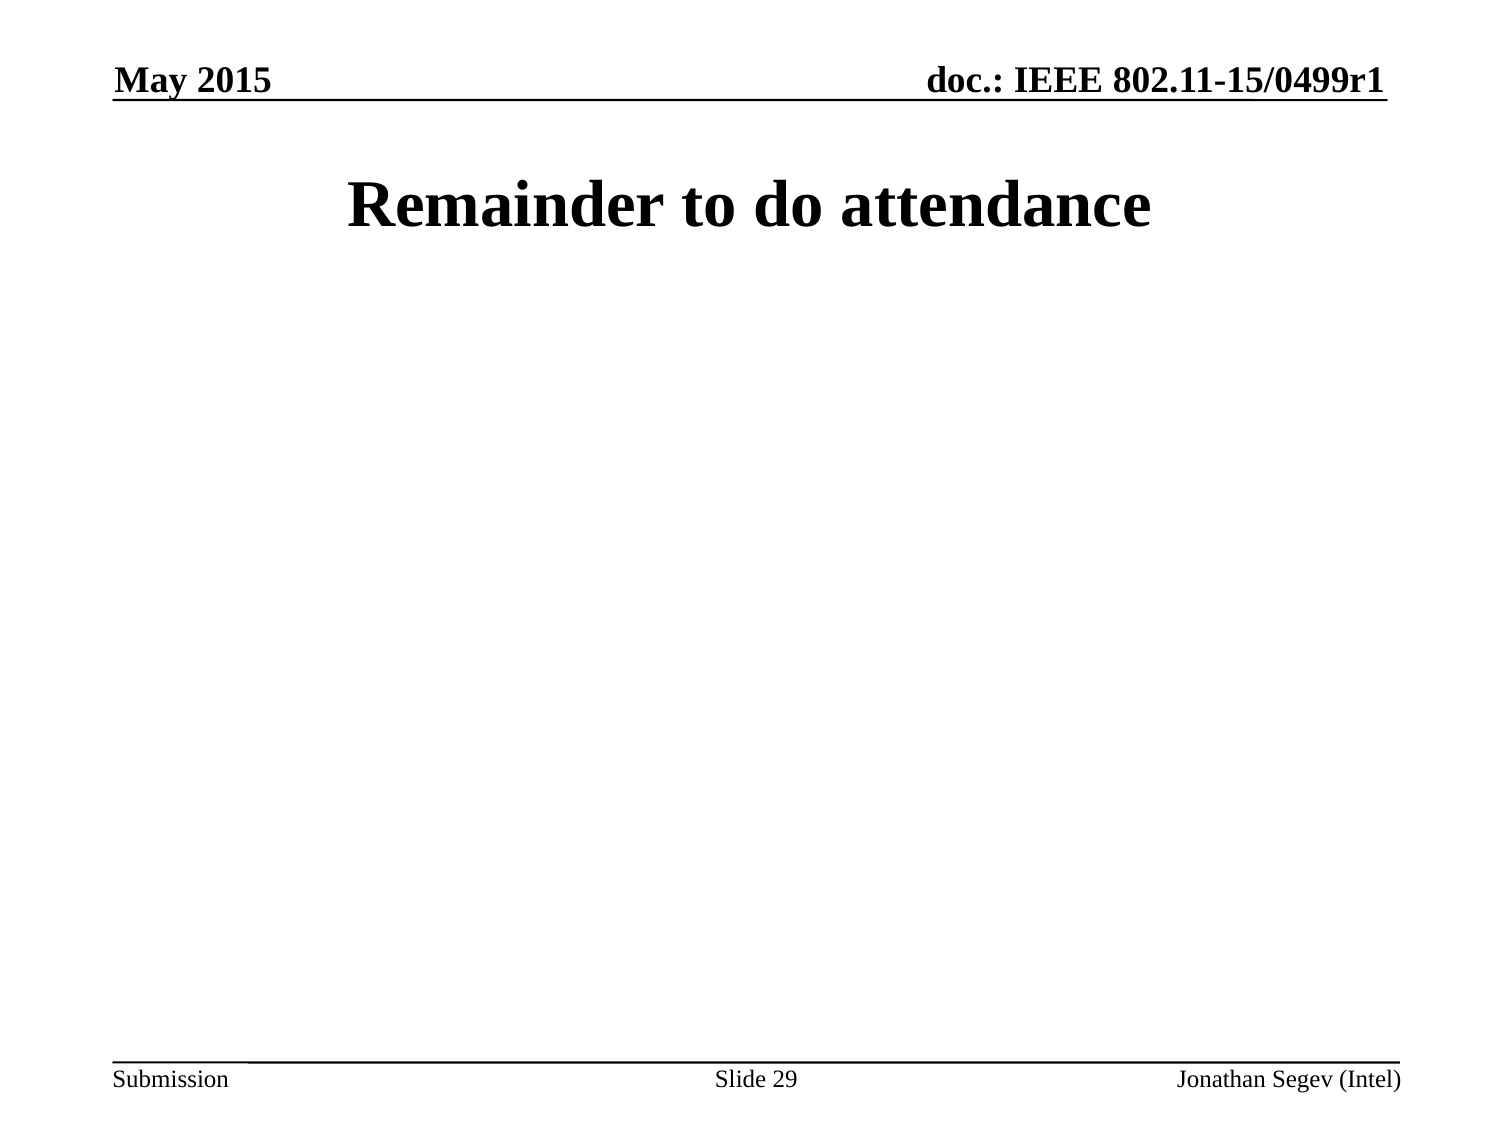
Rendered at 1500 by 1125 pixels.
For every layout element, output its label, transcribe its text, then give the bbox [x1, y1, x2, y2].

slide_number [114, 54, 283, 101]
footer Jonathan Segev (Intel) [949, 1061, 1402, 1093]
title Remainder to do attendance [112, 112, 1388, 288]
slide_number Slide 29 [712, 1061, 800, 1093]
